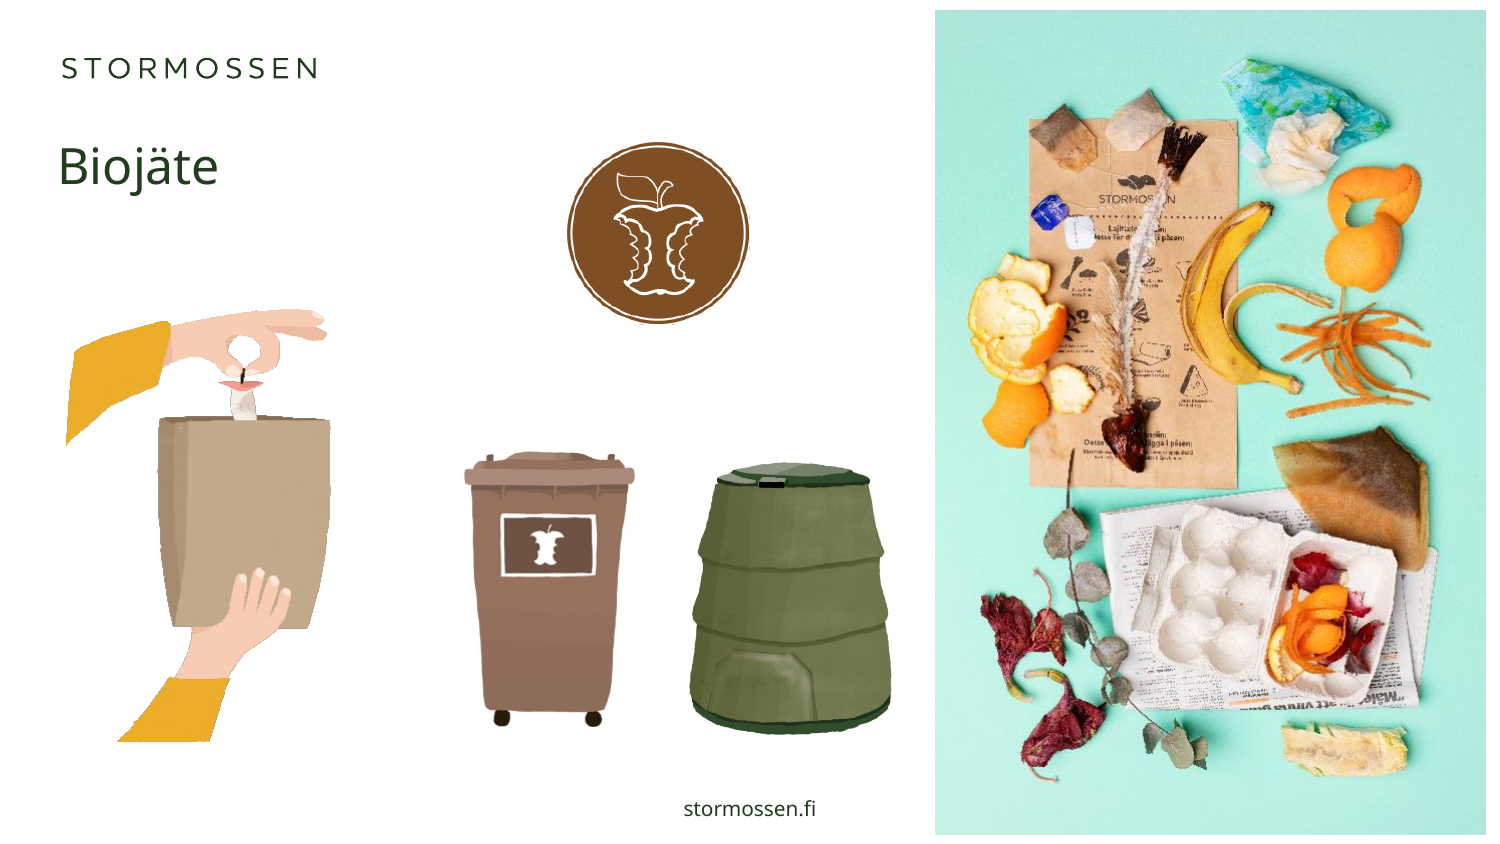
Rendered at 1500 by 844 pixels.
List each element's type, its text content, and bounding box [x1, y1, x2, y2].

picture [56, 309, 331, 748]
title Biojäte [42, 117, 935, 220]
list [935, 10, 1486, 835]
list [565, 140, 750, 325]
picture [689, 462, 892, 735]
footer stormossen.fi [496, 788, 935, 834]
picture [455, 451, 637, 735]
